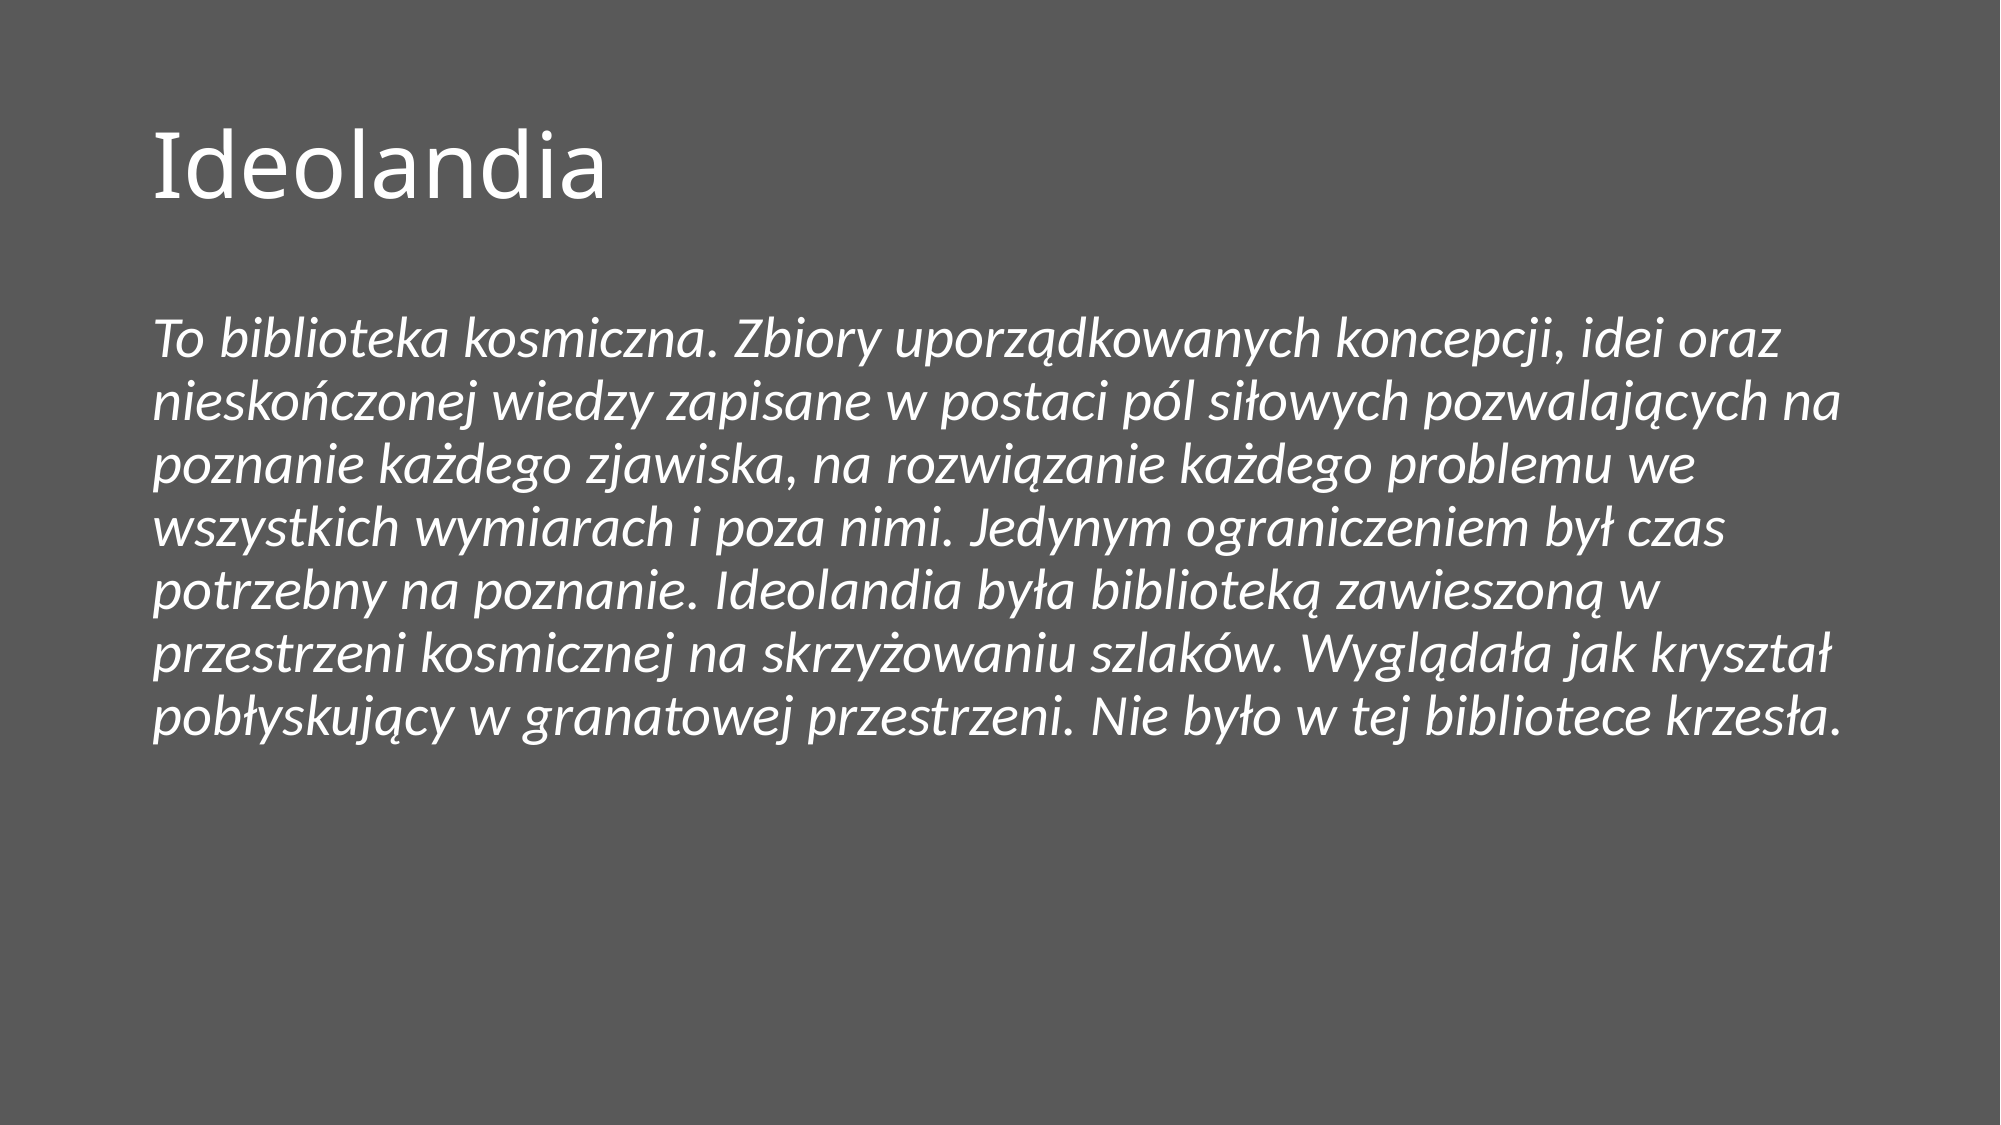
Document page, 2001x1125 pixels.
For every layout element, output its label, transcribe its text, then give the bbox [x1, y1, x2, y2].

list To biblioteka kosmiczna. Zbiory uporządkowanych koncepcji, idei oraz nieskończonej wiedzy zapisane w postaci pól siłowych pozwalających na poznanie każdego zjawiska, na rozwiązanie każdego problemu we wszystkich wymiarach i poza nimi. Jedynym ograniczeniem był czas potrzebny na poznanie. Ideolandia była biblioteką zawieszoną w przestrzeni kosmicznej na skrzyżowaniu szlaków. Wyglądała jak kryształ pobłyskujący w granatowej przestrzeni. Nie było w tej bibliotece krzesła. [137, 299, 1863, 1014]
title Ideolandia [137, 59, 1863, 278]
